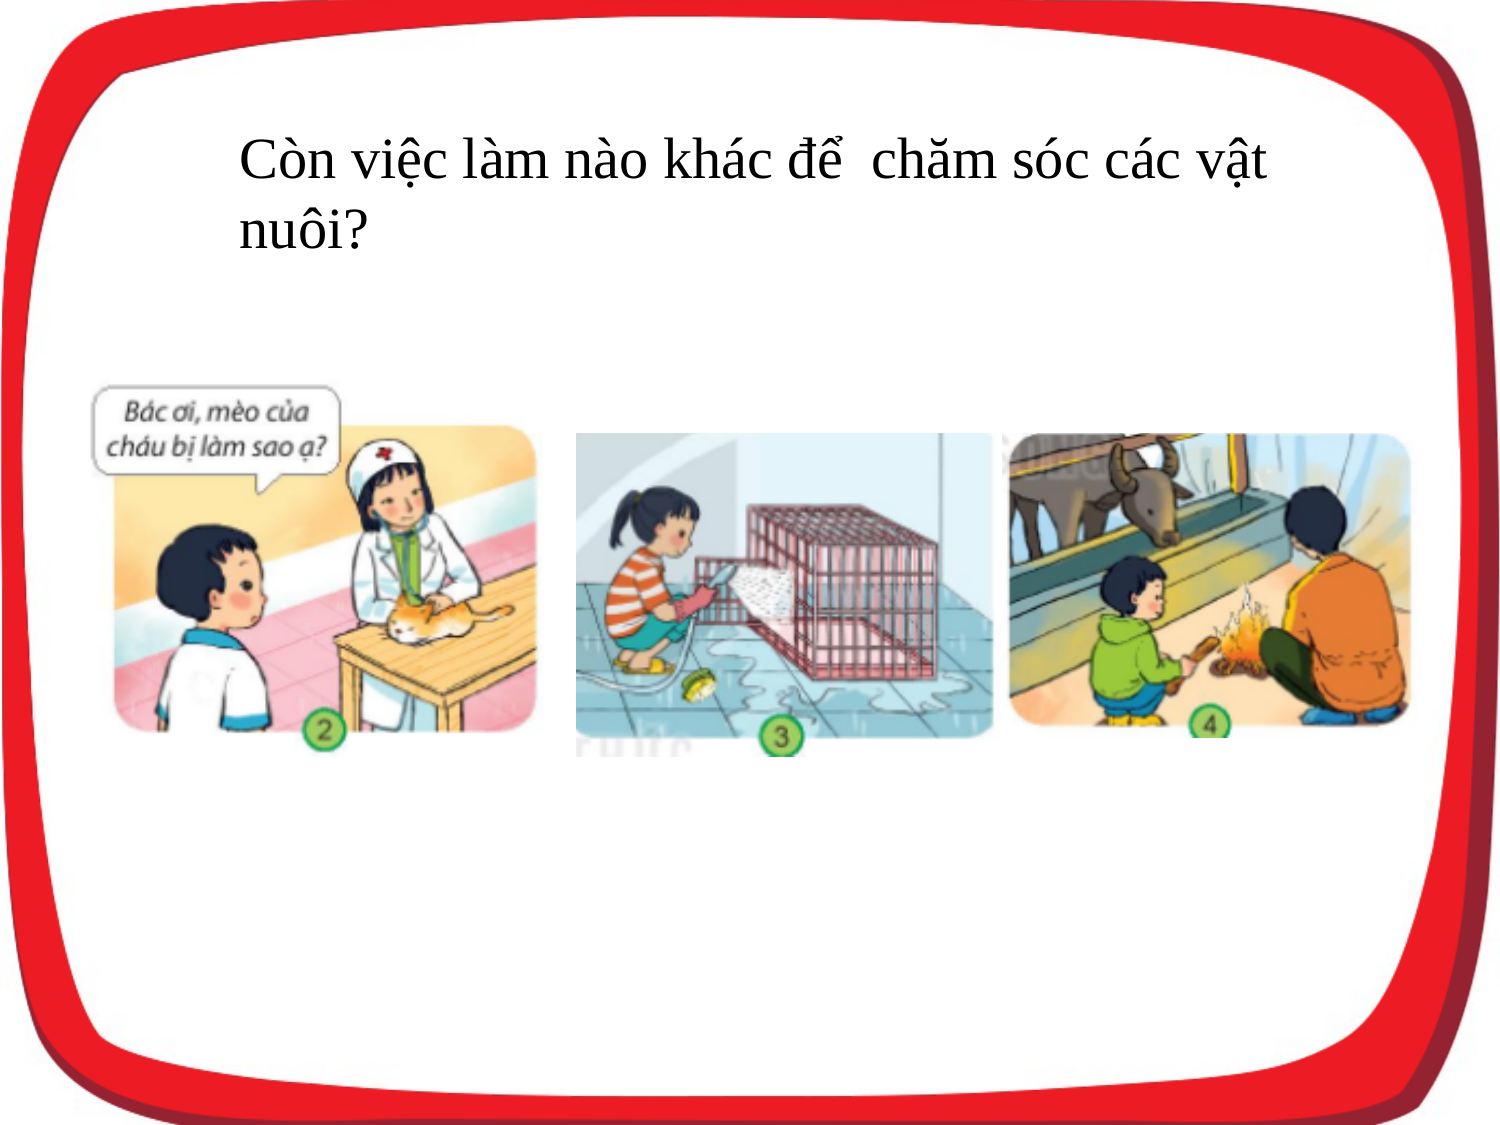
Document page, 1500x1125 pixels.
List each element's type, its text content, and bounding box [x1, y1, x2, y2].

picture [0, 0, 1500, 1125]
text_box Còn việc làm nào khác để chăm sóc các vật nuôi? [224, 112, 1288, 268]
